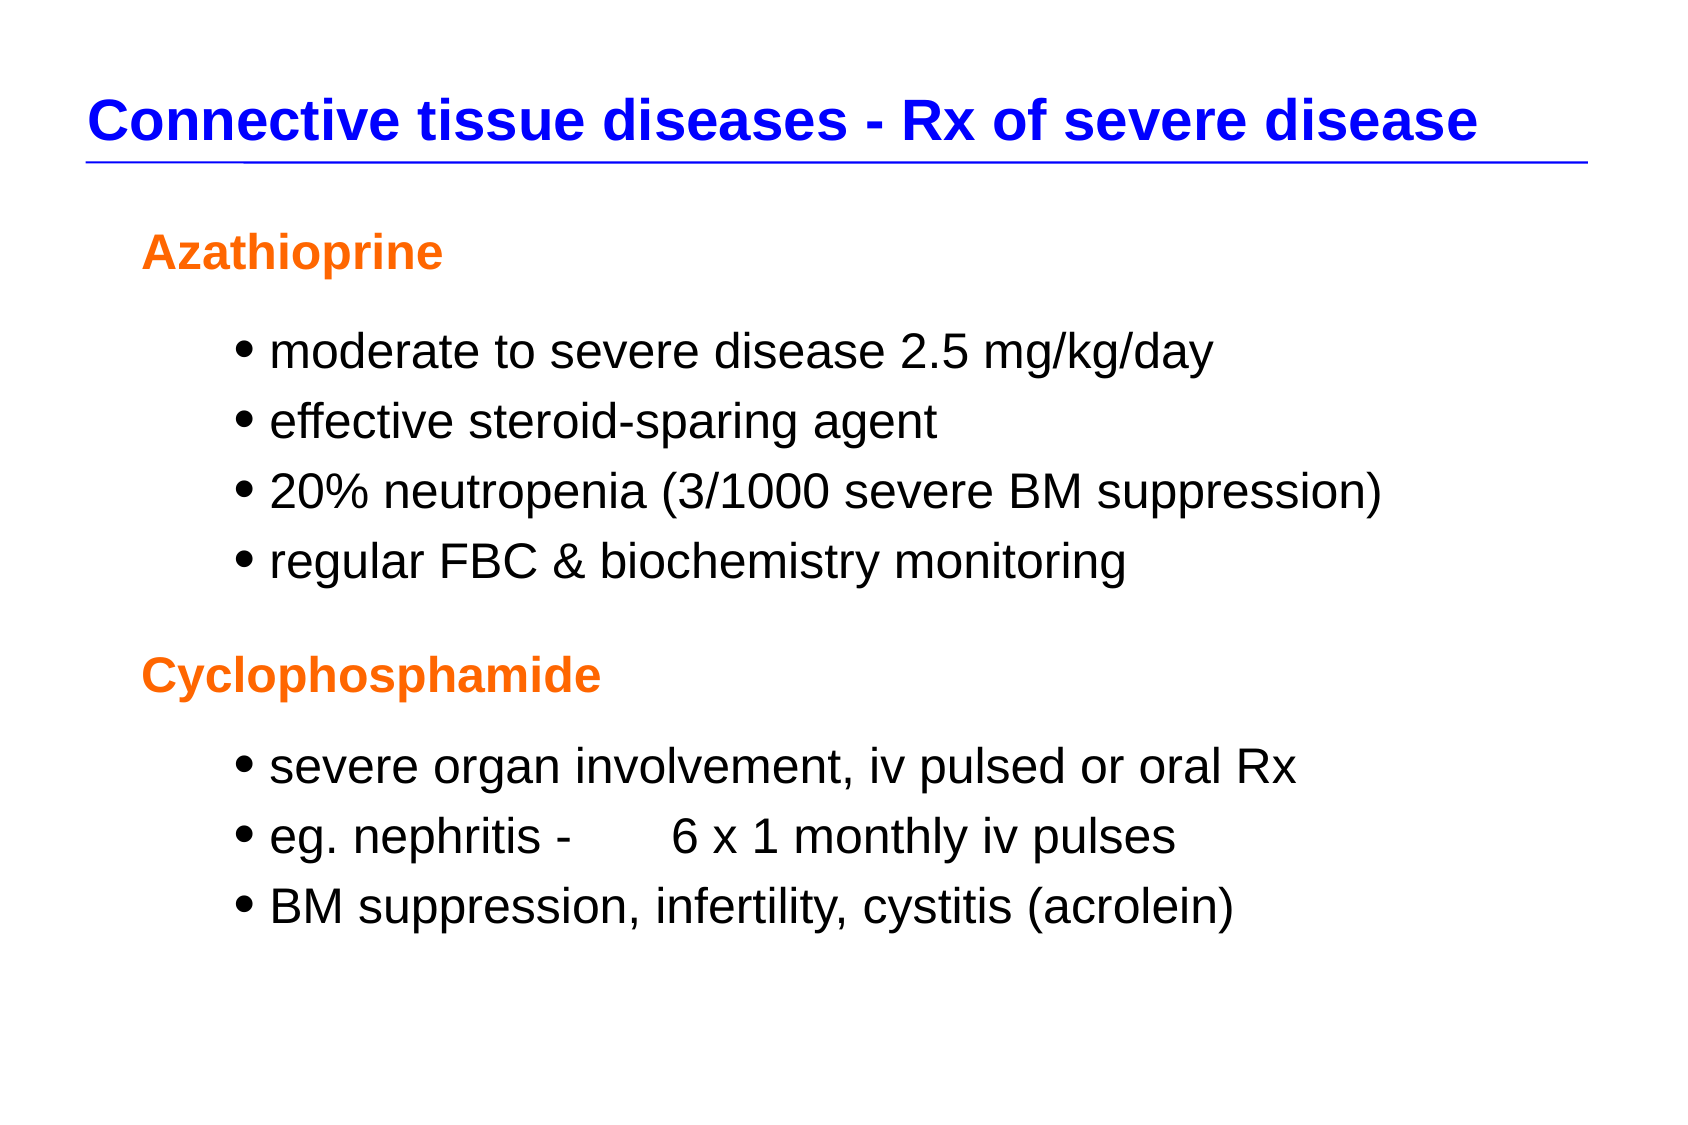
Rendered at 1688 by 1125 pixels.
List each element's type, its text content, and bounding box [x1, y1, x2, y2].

text_box Connective tissue diseases - Rx of severe disease [56, 75, 1588, 160]
text_box Azathioprine • moderate to severe disease 2.5 mg/kg/day • effective steroid-sparing agent • 20% neutropenia (3/1000 severe BM suppression) • regular FBC & biochemistry monitoring Cyclophosphamide • severe organ involvement, iv pulsed or oral Rx • eg. nephritis - 6 x 1 monthly iv pulses • BM suppression, infertility, cystitis (acrolein) [56, 212, 1589, 1038]
